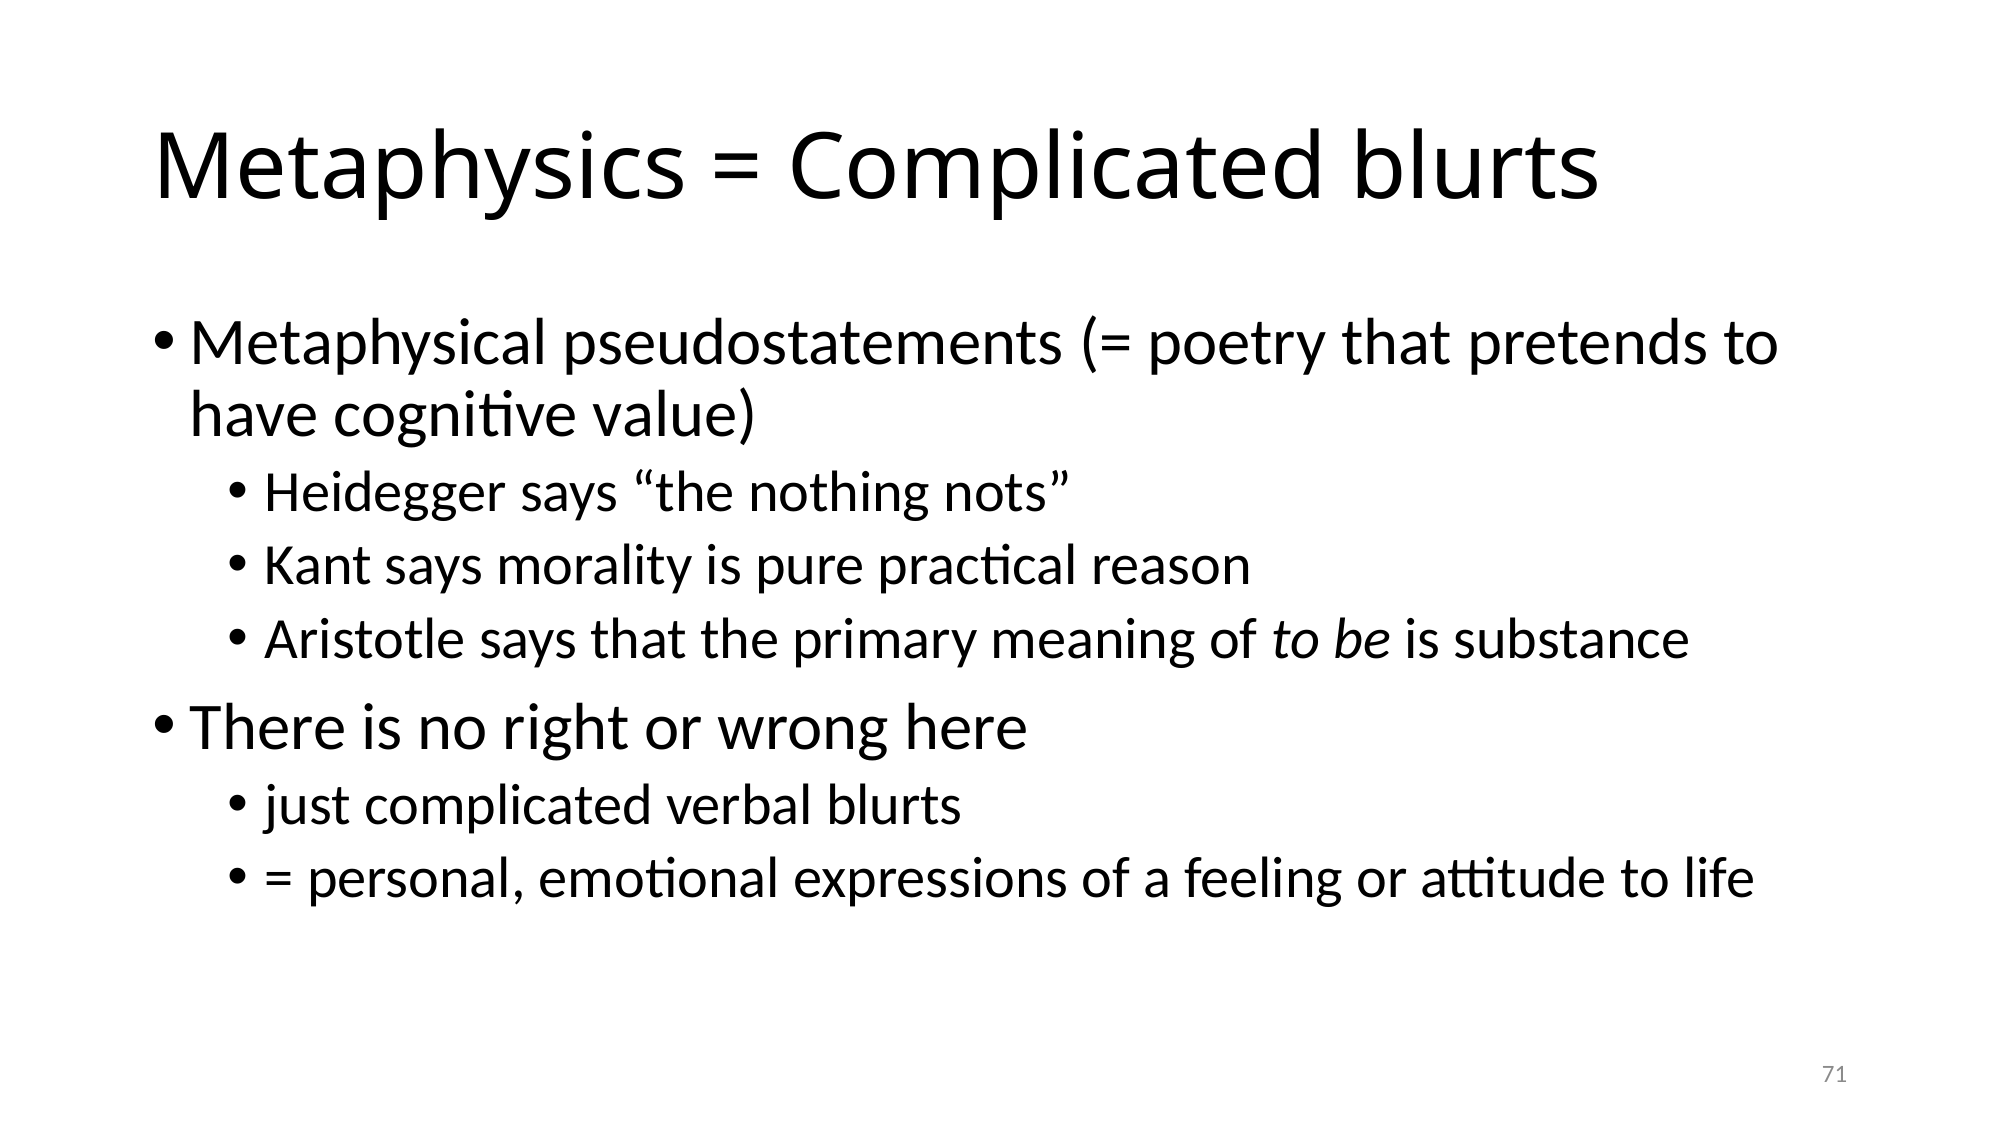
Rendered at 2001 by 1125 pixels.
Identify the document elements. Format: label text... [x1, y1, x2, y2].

slide_number 71 [1412, 1042, 1863, 1103]
title Metaphysics = Complicated blurts [137, 59, 1863, 278]
list Metaphysical pseudostatements (= poetry that pretends to have cognitive value) Heidegger says “the nothing nots” Kant says morality is pure practical reason Aristotle says that the primary meaning of to be is substance There is no right or wrong here just complicated verbal blurts = personal, emotional expressions of a feeling or attitude to life [137, 299, 1863, 1014]
